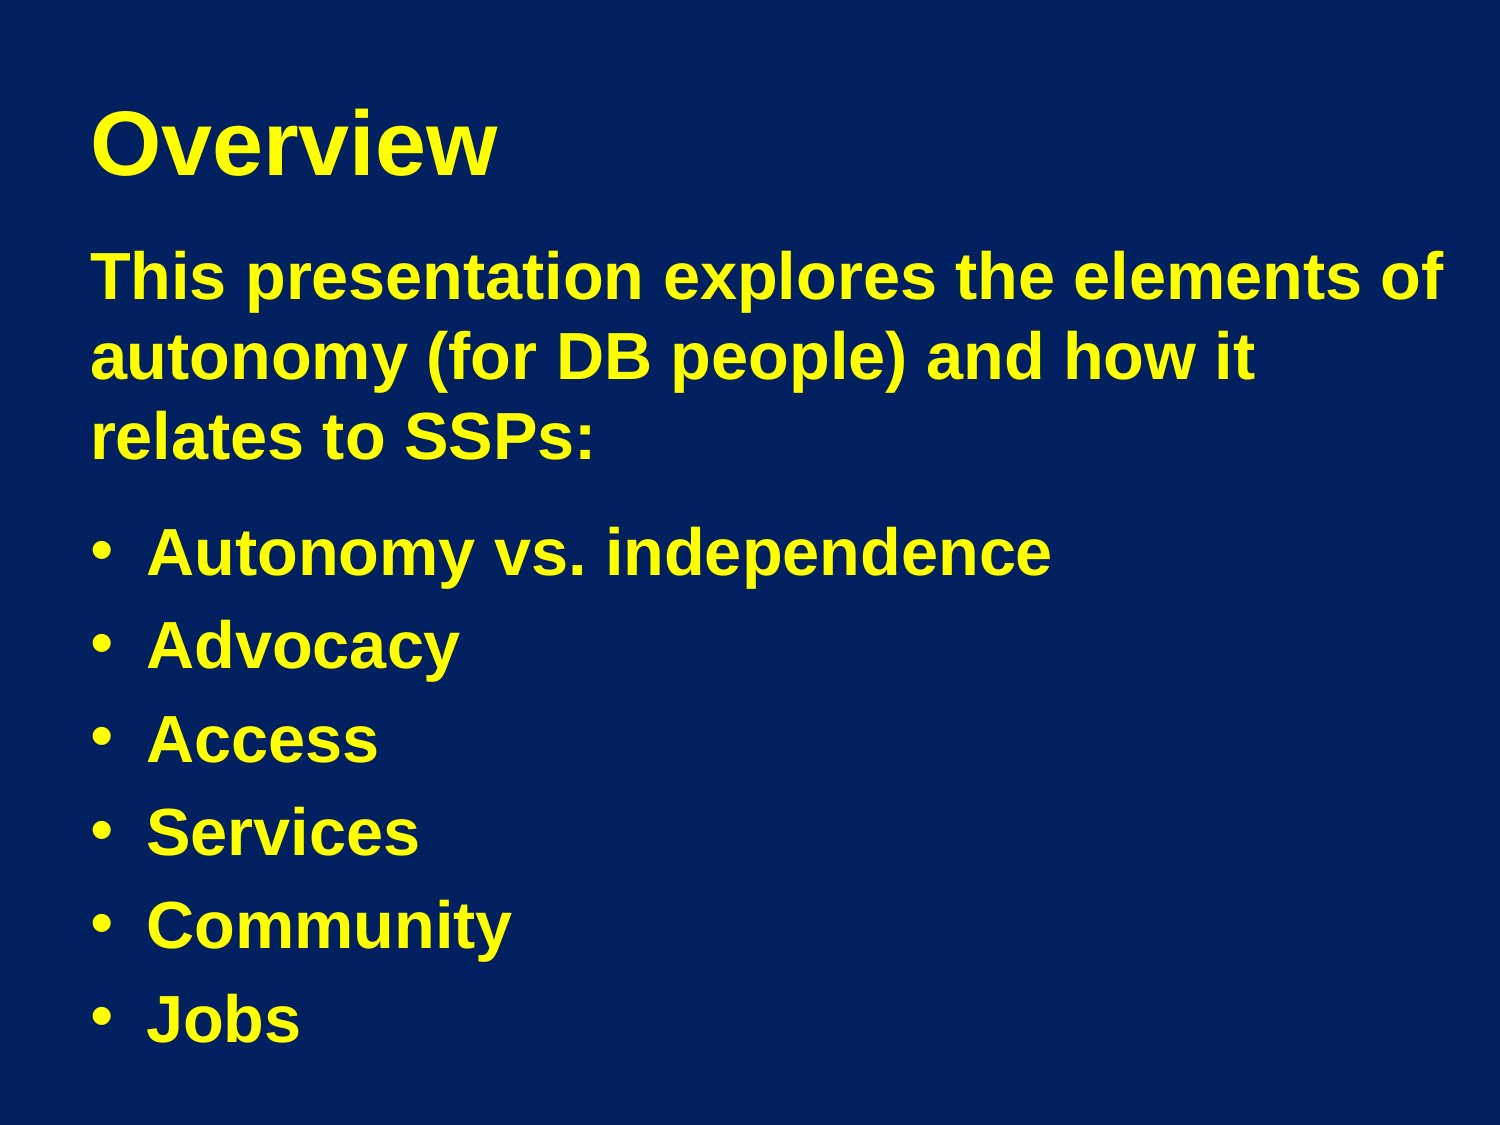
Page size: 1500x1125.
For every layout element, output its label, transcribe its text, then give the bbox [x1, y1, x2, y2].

list This presentation explores the elements of autonomy (for DB people) and how it relates to SSPs: Autonomy vs. independence Advocacy Access Services Community Jobs [75, 224, 1488, 968]
title Overview [75, 45, 1425, 224]
